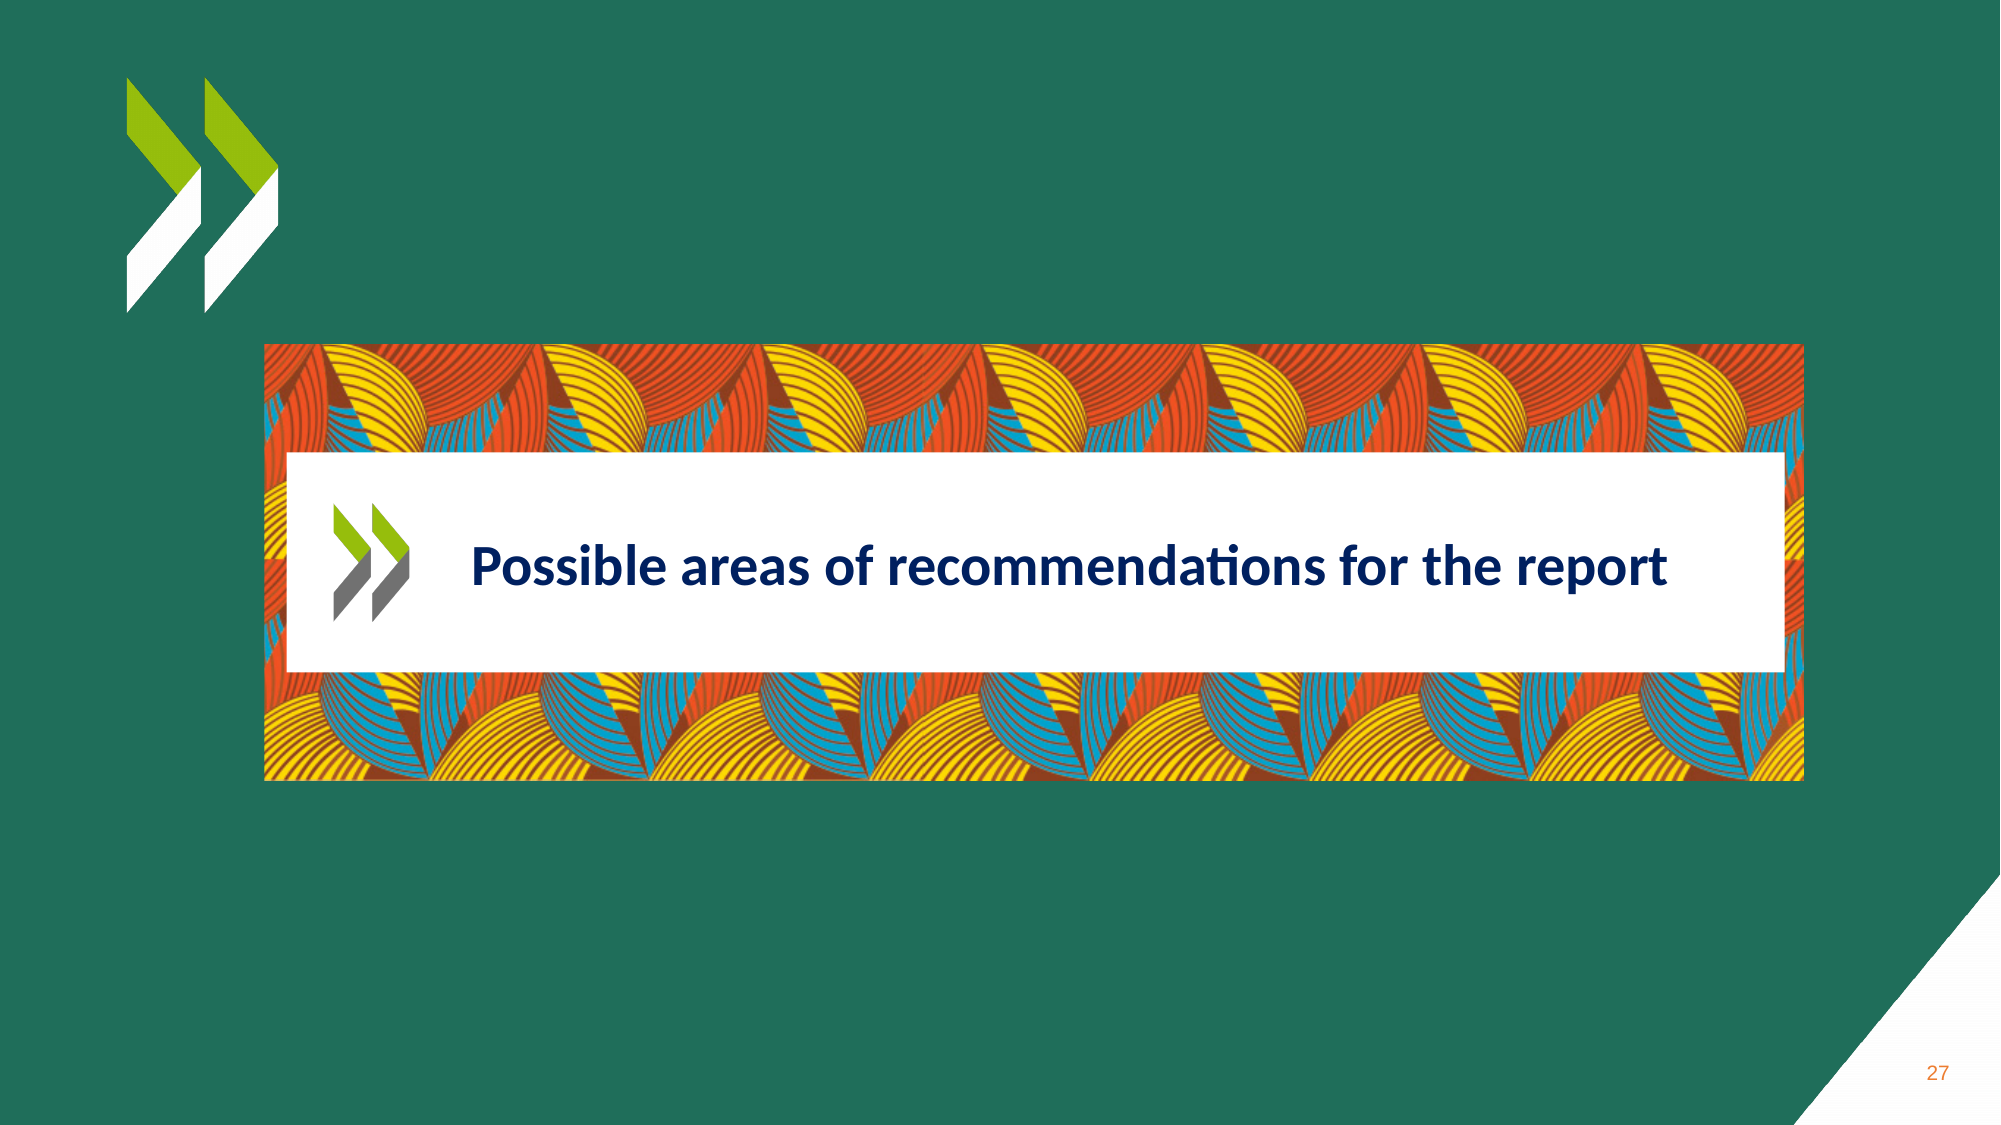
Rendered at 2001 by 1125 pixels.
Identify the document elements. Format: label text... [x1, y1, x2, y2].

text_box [286, 452, 1785, 673]
picture [264, 344, 1807, 781]
slide_number 27 [1889, 1051, 1965, 1092]
